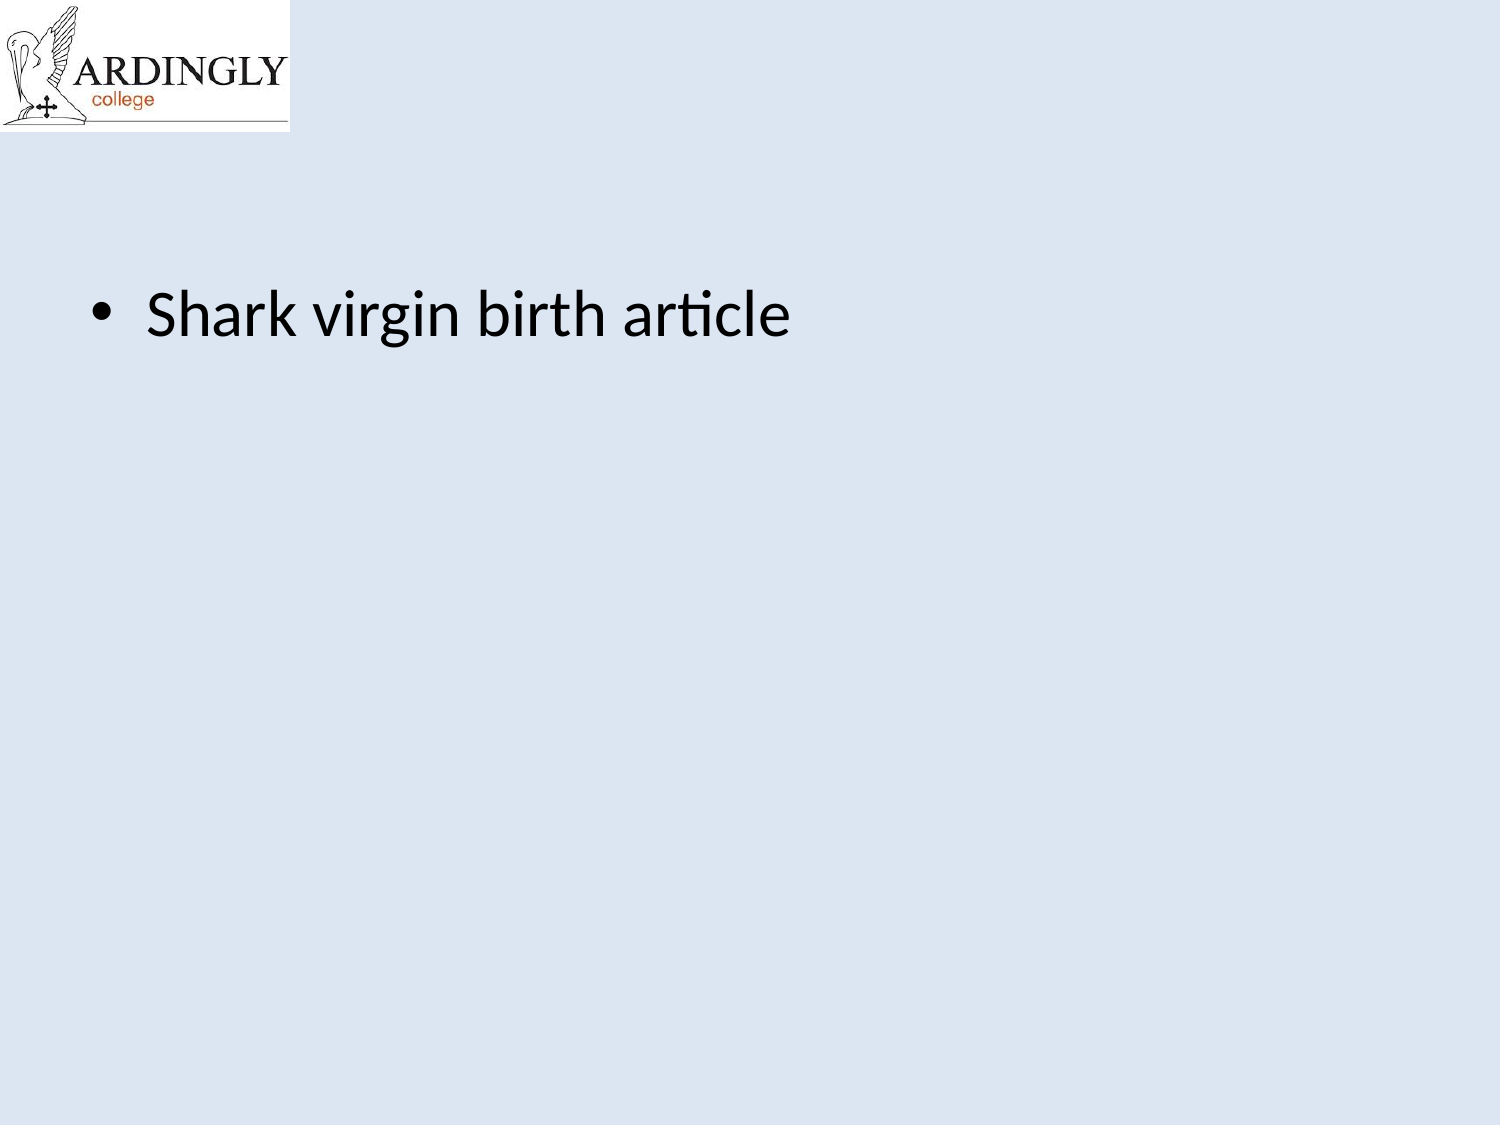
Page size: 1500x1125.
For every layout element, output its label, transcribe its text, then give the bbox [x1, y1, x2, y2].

list Shark virgin birth article [75, 262, 1425, 1005]
picture [0, 0, 290, 132]
